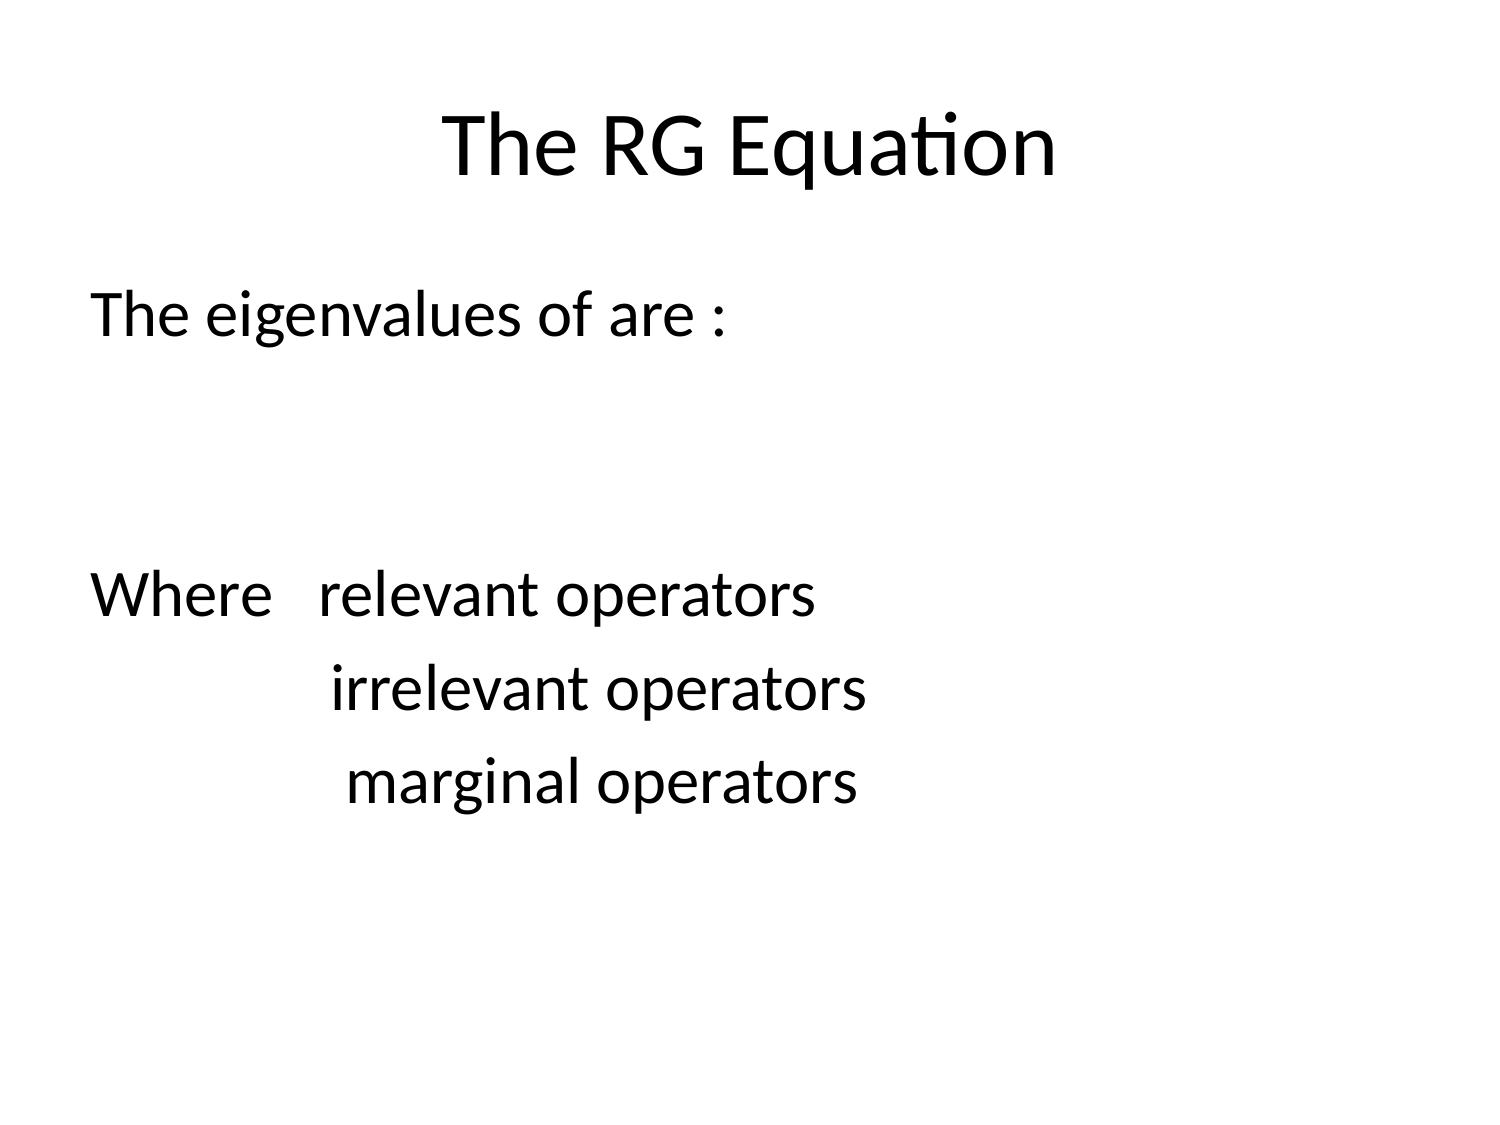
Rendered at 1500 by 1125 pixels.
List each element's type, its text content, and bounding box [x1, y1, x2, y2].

title The RG Equation [75, 45, 1425, 233]
